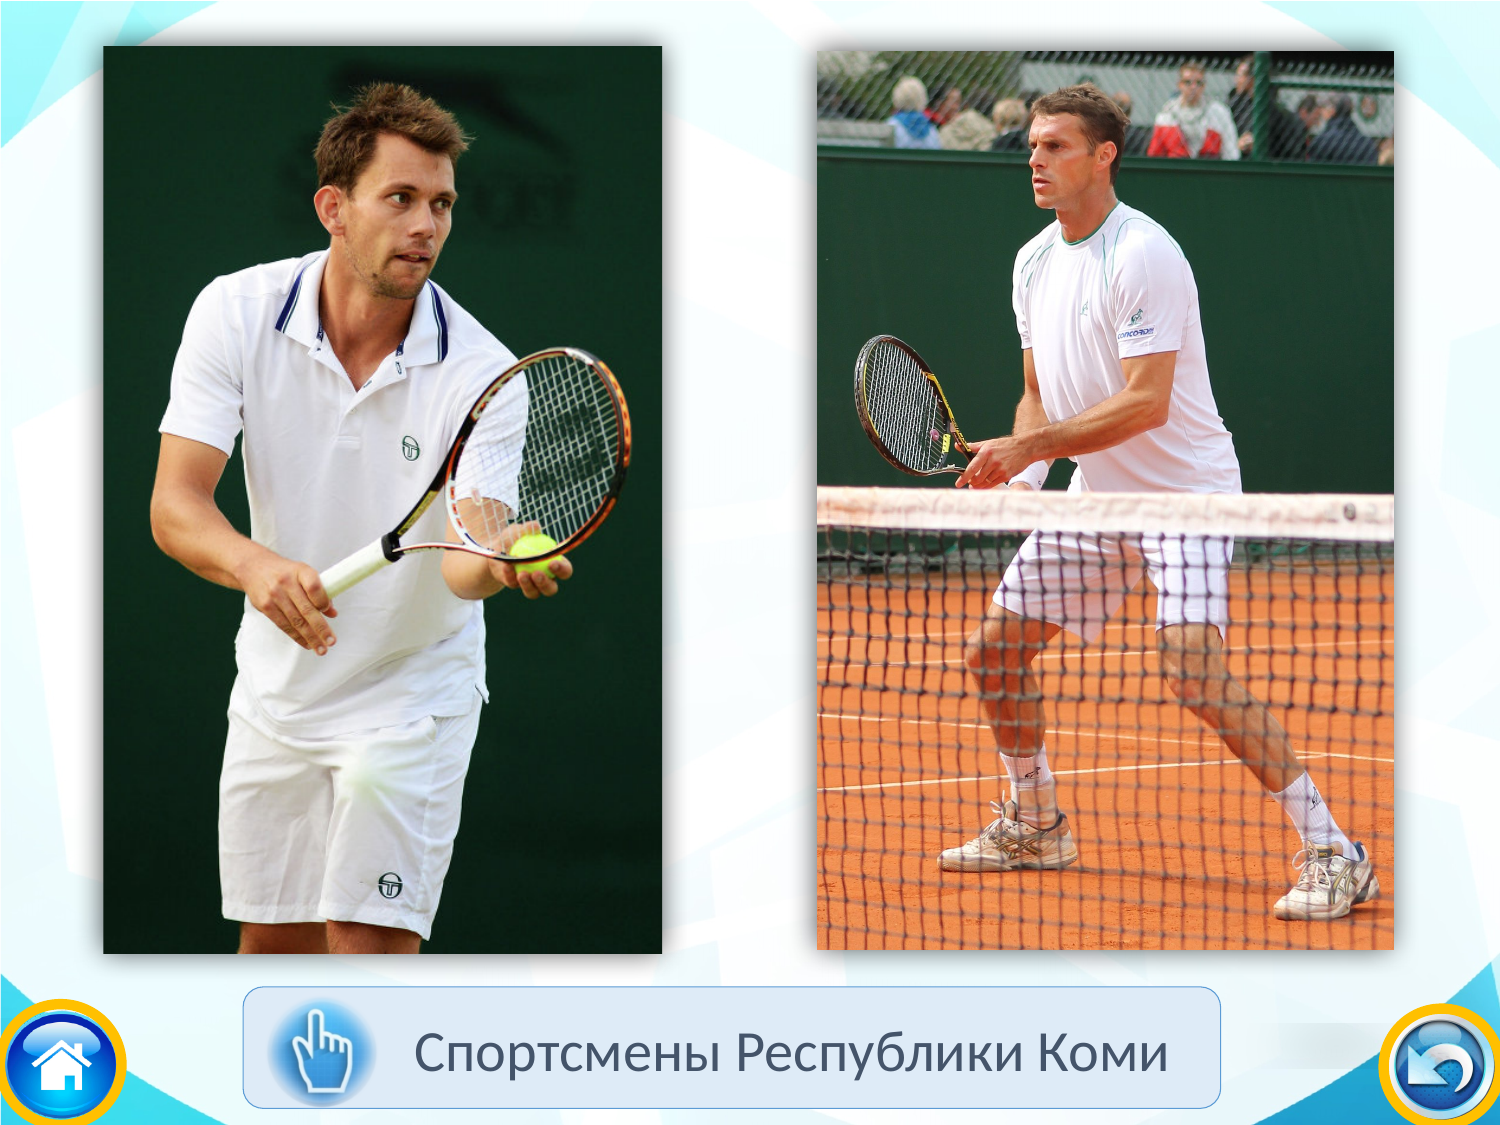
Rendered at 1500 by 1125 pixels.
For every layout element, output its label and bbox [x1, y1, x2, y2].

picture [0, 0, 1500, 1125]
text_box [243, 980, 1221, 1125]
